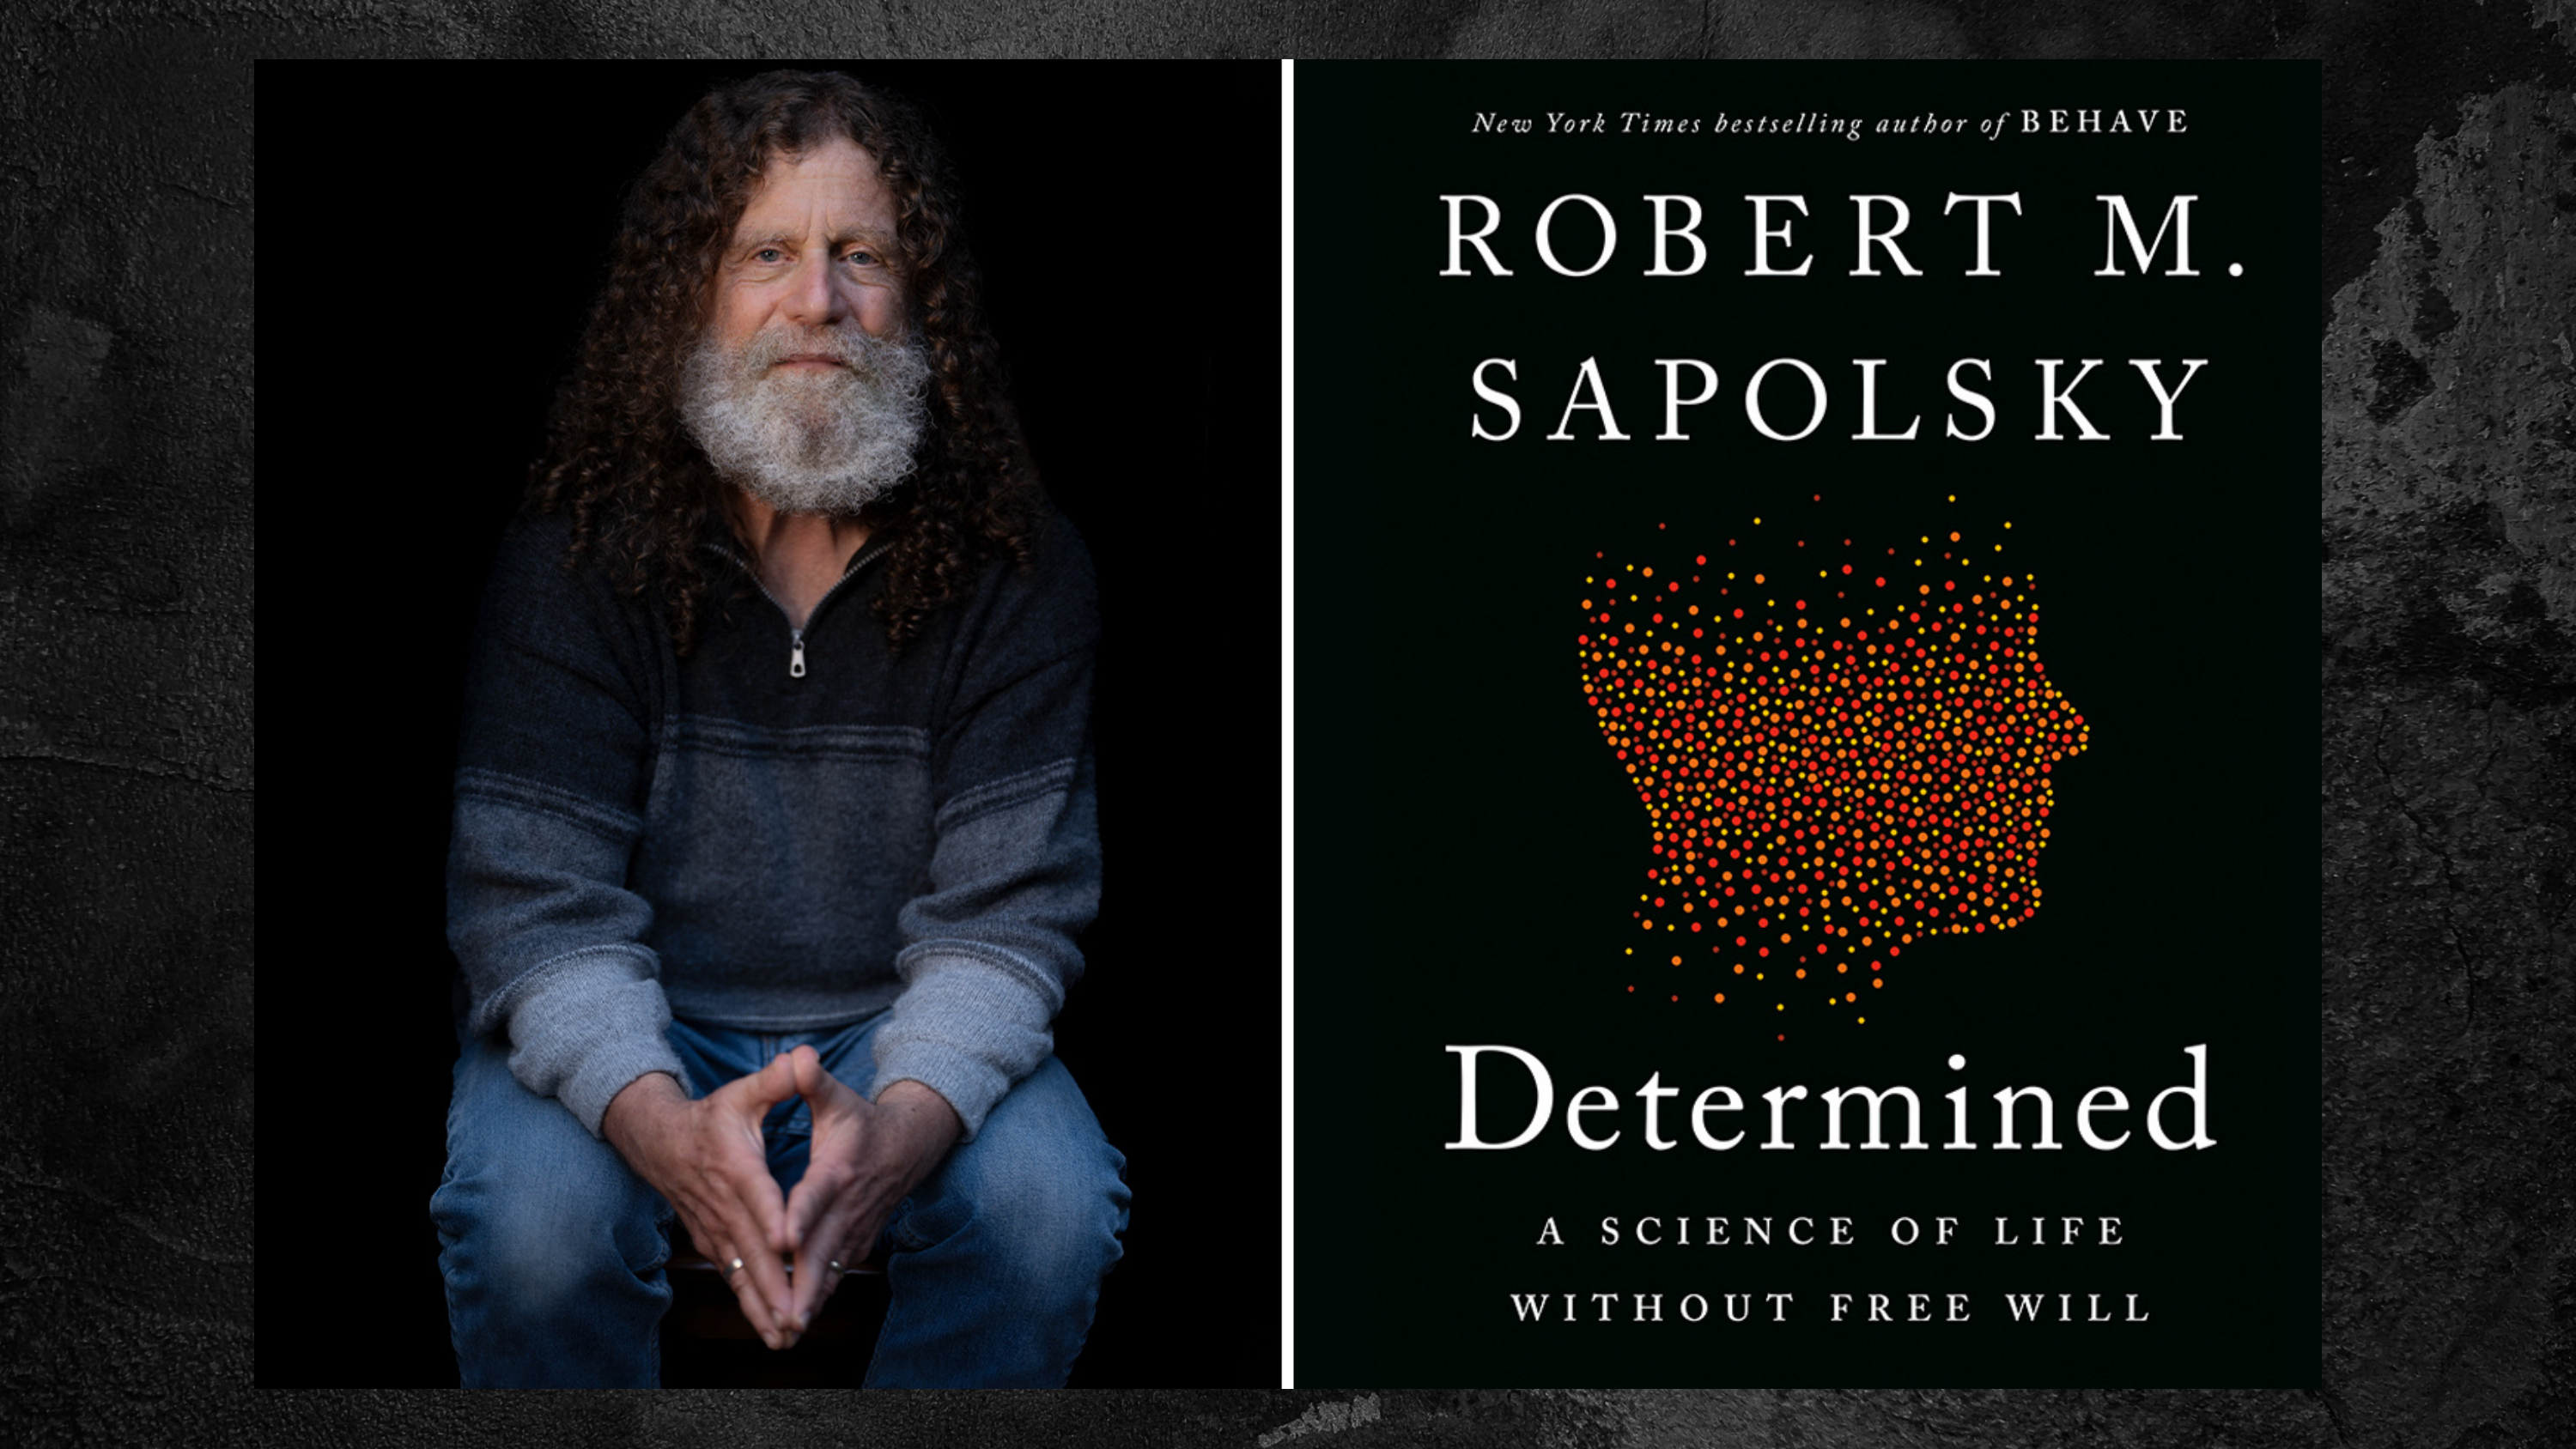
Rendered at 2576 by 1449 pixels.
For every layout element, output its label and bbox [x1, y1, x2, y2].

text_box [253, 59, 2322, 1389]
text_box [0, 0, 2576, 1449]
